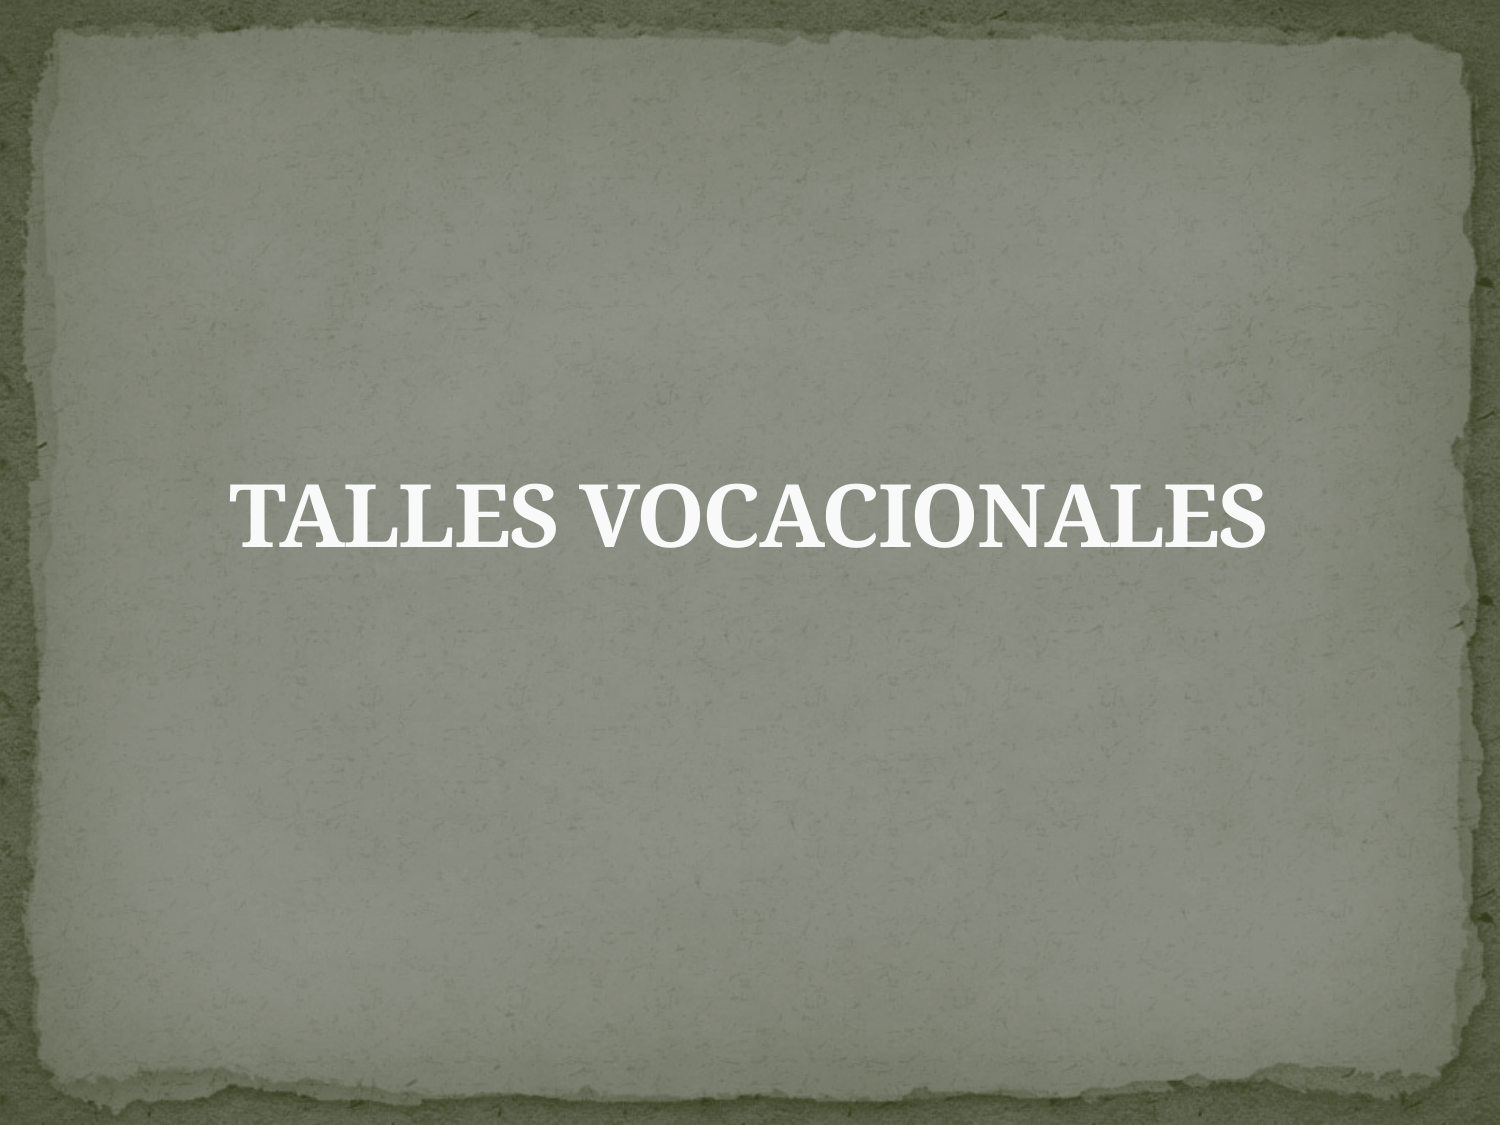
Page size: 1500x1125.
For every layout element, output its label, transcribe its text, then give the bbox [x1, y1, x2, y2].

title TALLES VOCACIONALES [53, 385, 1447, 573]
